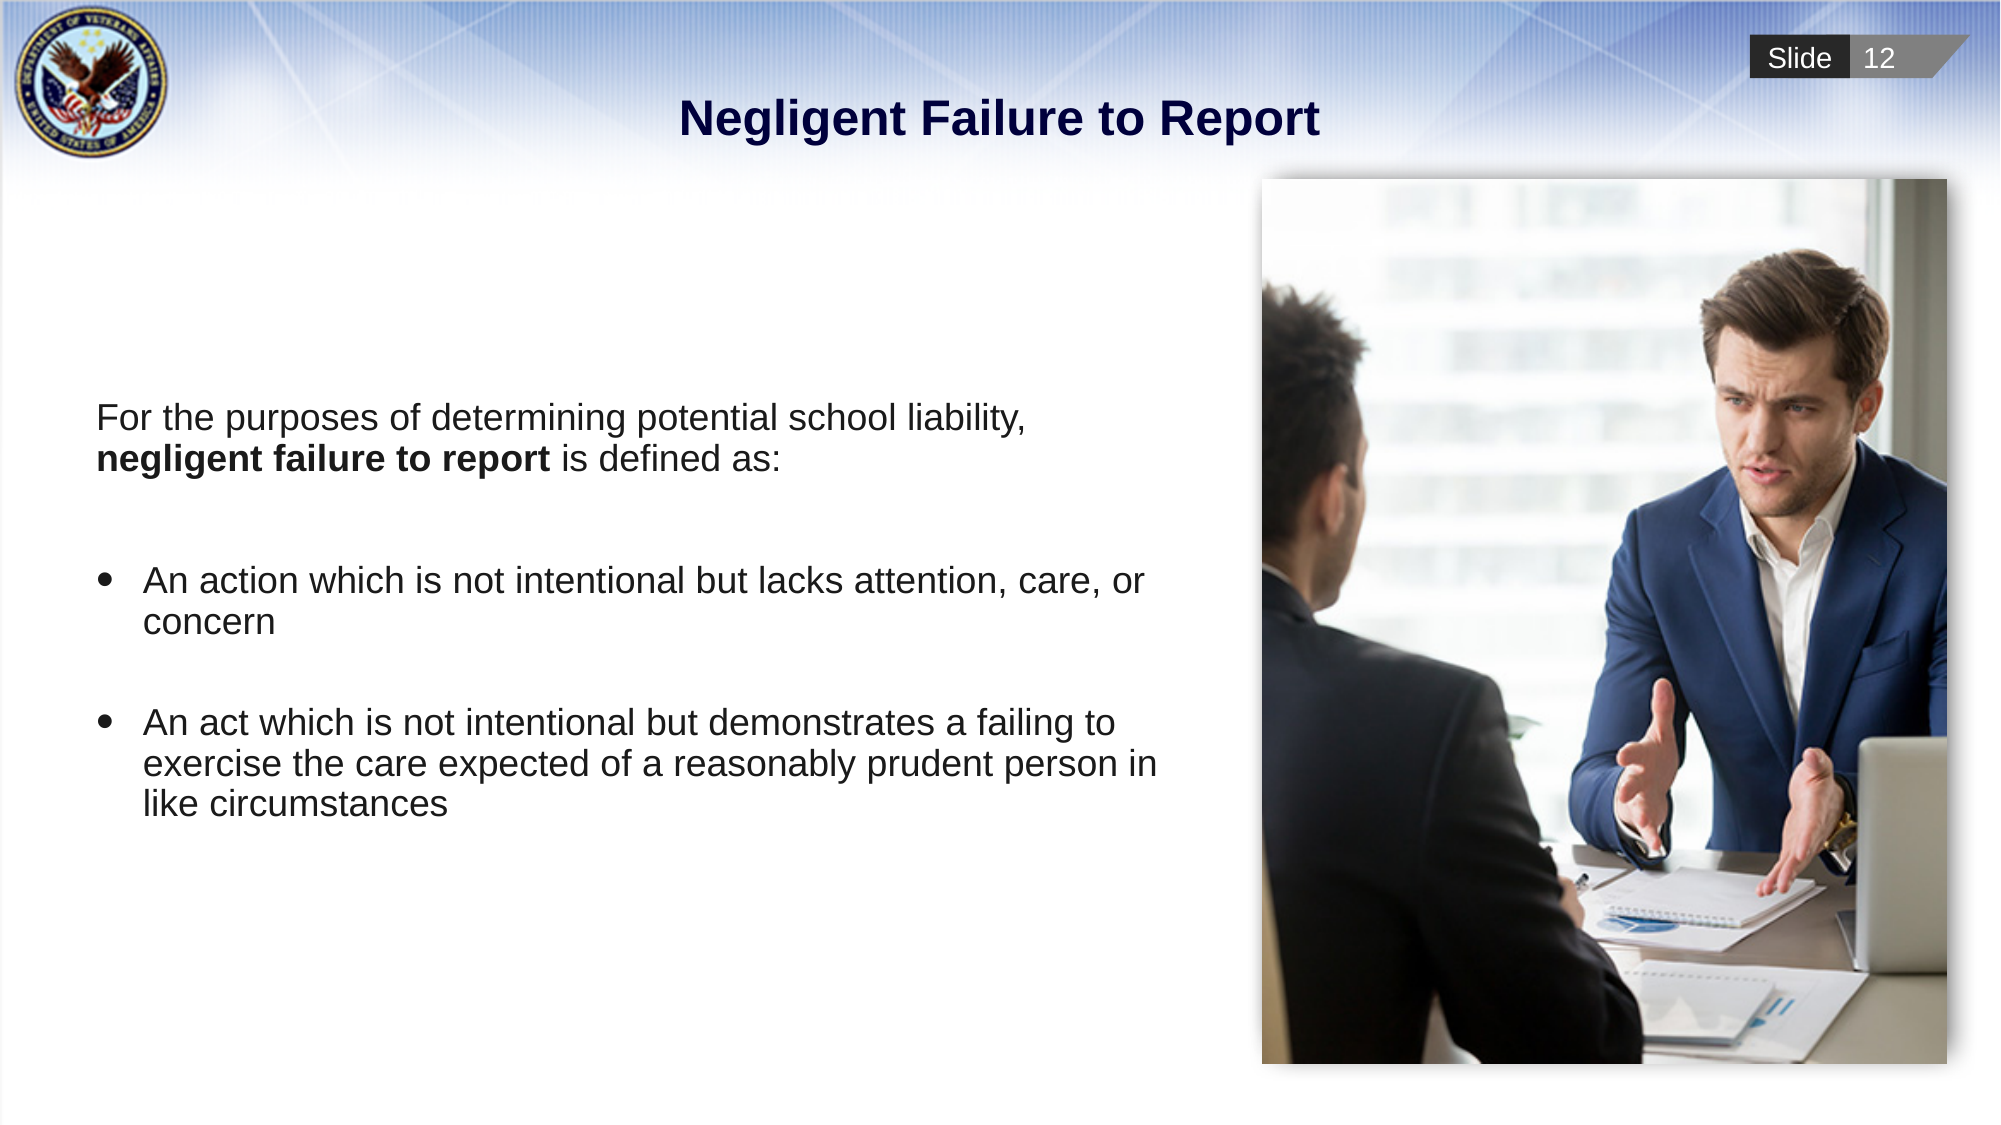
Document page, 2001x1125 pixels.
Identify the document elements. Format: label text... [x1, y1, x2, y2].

picture [0, 0, 2001, 1125]
title Negligent Failure to Report [90, 93, 1910, 146]
list For the purposes of determining potential school liability, negligent failure to report is defined as: An action which is not intentional but lacks attention, care, or concern An act which is not intentional but demonstrates a failing to exercise the care expected of a reasonably prudent person in like circumstances [81, 193, 1207, 1030]
